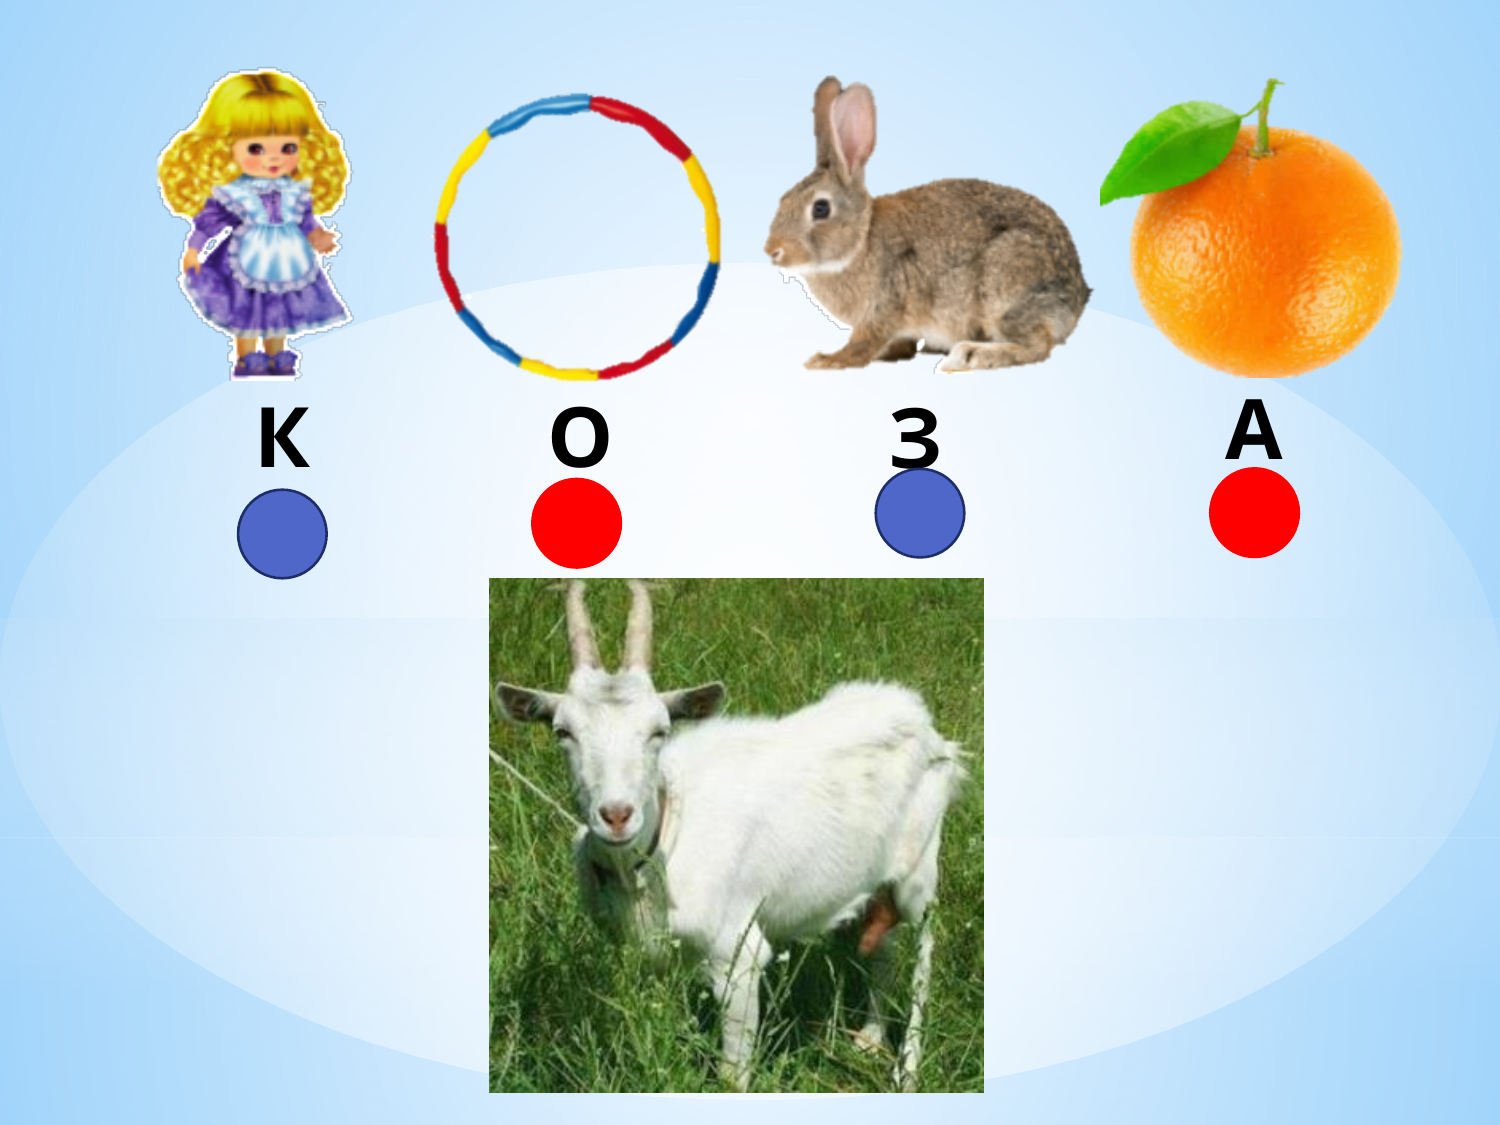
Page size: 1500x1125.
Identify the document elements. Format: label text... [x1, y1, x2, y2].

text_box О [532, 396, 626, 491]
text_box А [1211, 386, 1299, 484]
text_box [531, 477, 623, 569]
text_box [236, 488, 328, 580]
picture [753, 62, 1410, 378]
text_box К [239, 390, 326, 491]
picture [425, 75, 728, 387]
picture [147, 59, 368, 382]
text_box З [873, 383, 957, 493]
text_box [1208, 467, 1301, 559]
picture [489, 578, 984, 1093]
text_box [874, 467, 966, 559]
